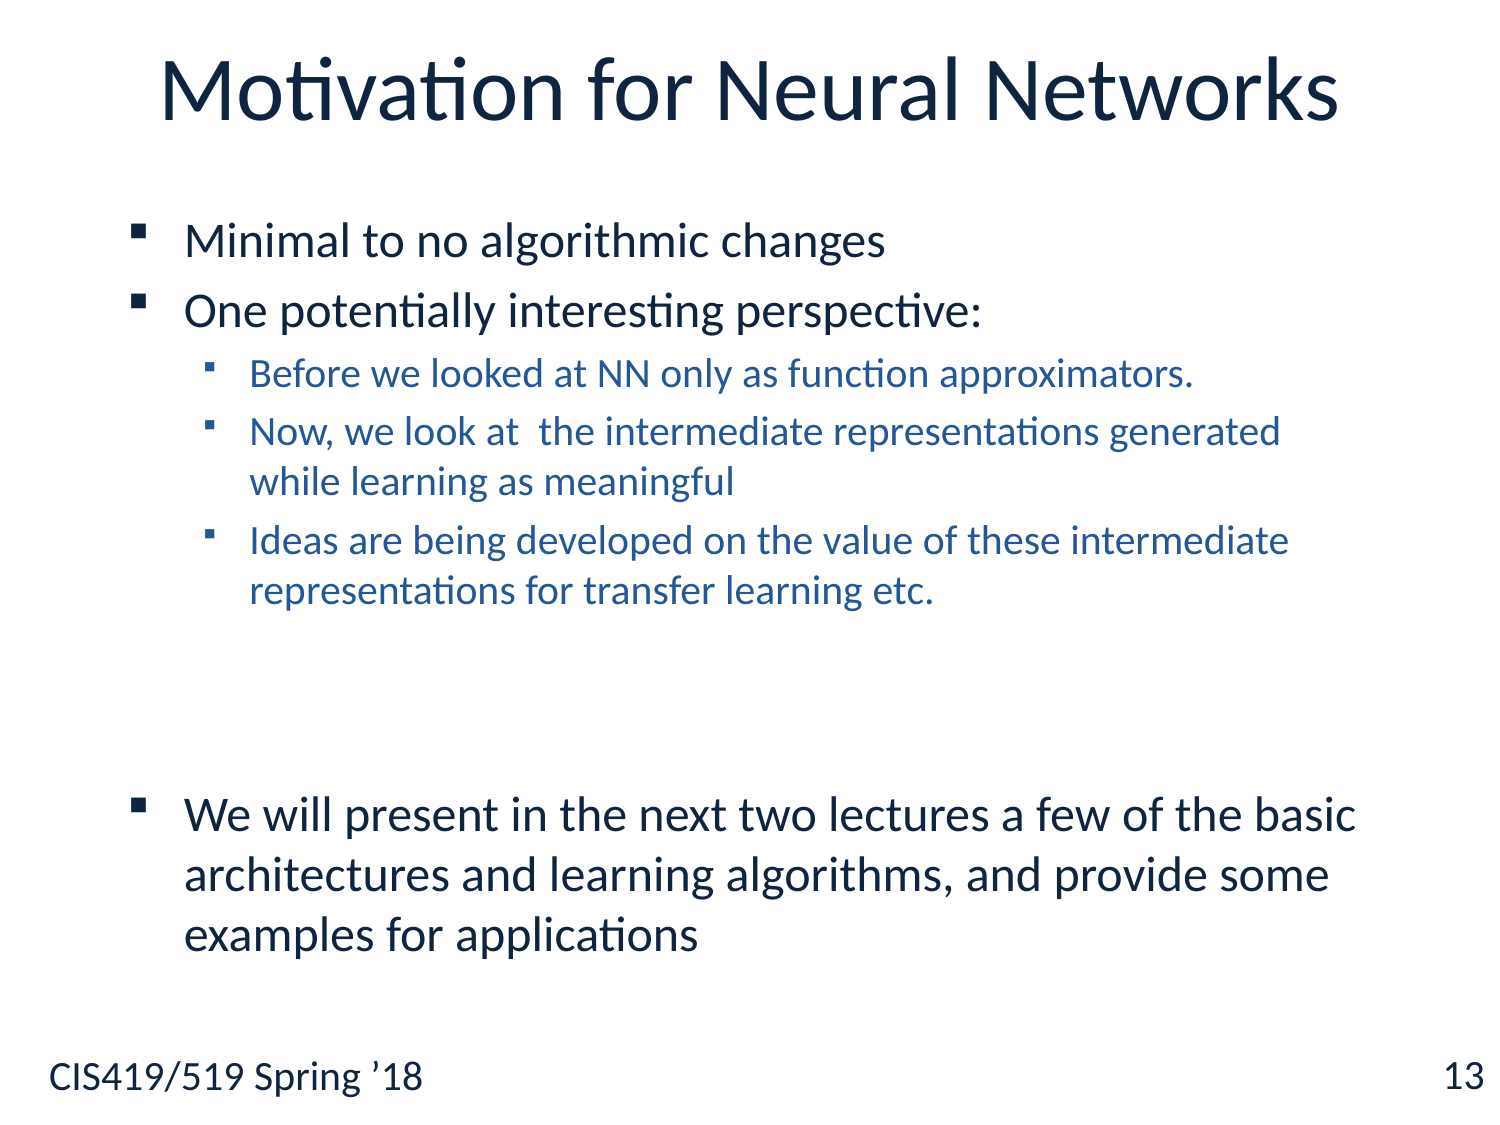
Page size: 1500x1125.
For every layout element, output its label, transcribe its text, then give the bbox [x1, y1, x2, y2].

list Minimal to no algorithmic changes One potentially interesting perspective: Before we looked at NN only as function approximators. Now, we look at the intermediate representations generated while learning as meaningful Ideas are being developed on the value of these intermediate representations for transfer learning etc. We will present in the next two lectures a few of the basic architectures and learning algorithms, and provide some examples for applications [112, 200, 1388, 1018]
title Motivation for Neural Networks [112, 5, 1388, 163]
slide_number 13 [1149, 1042, 1500, 1103]
